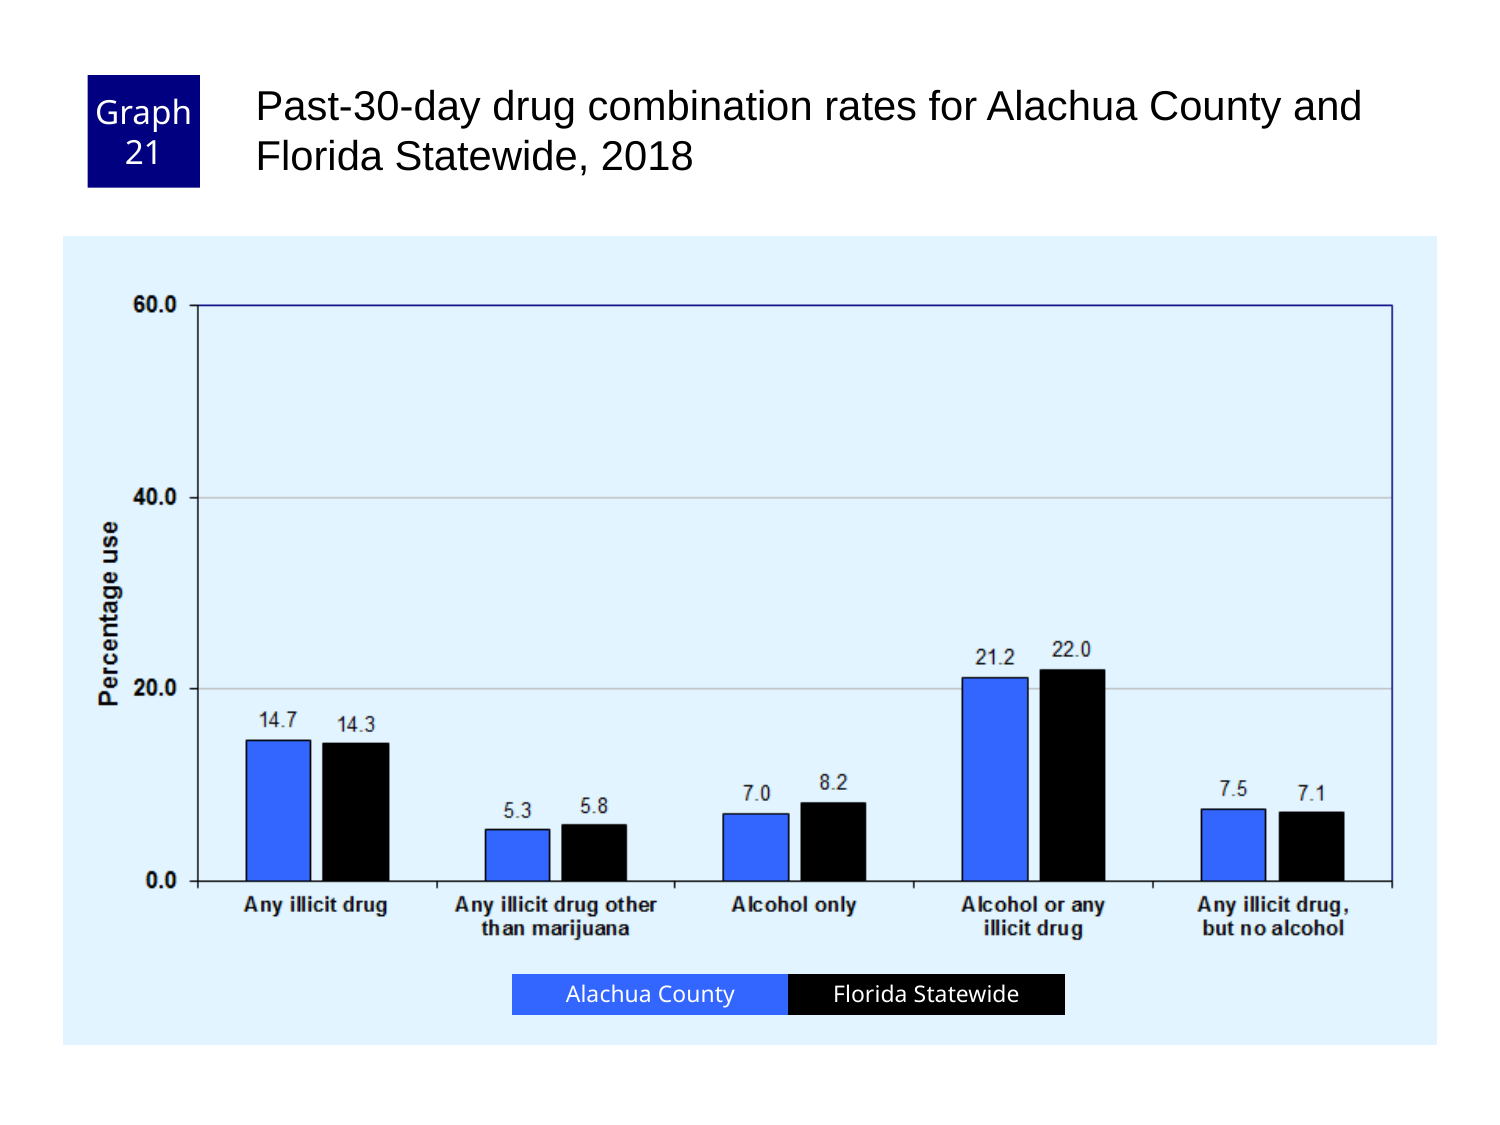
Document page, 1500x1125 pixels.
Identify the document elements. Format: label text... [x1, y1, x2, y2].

picture [62, 236, 1437, 1046]
text_box Past-30-day drug combination rates for Alachua County and Florida Statewide, 2018 [251, 75, 1439, 200]
text_box Graph 21 [87, 75, 200, 188]
